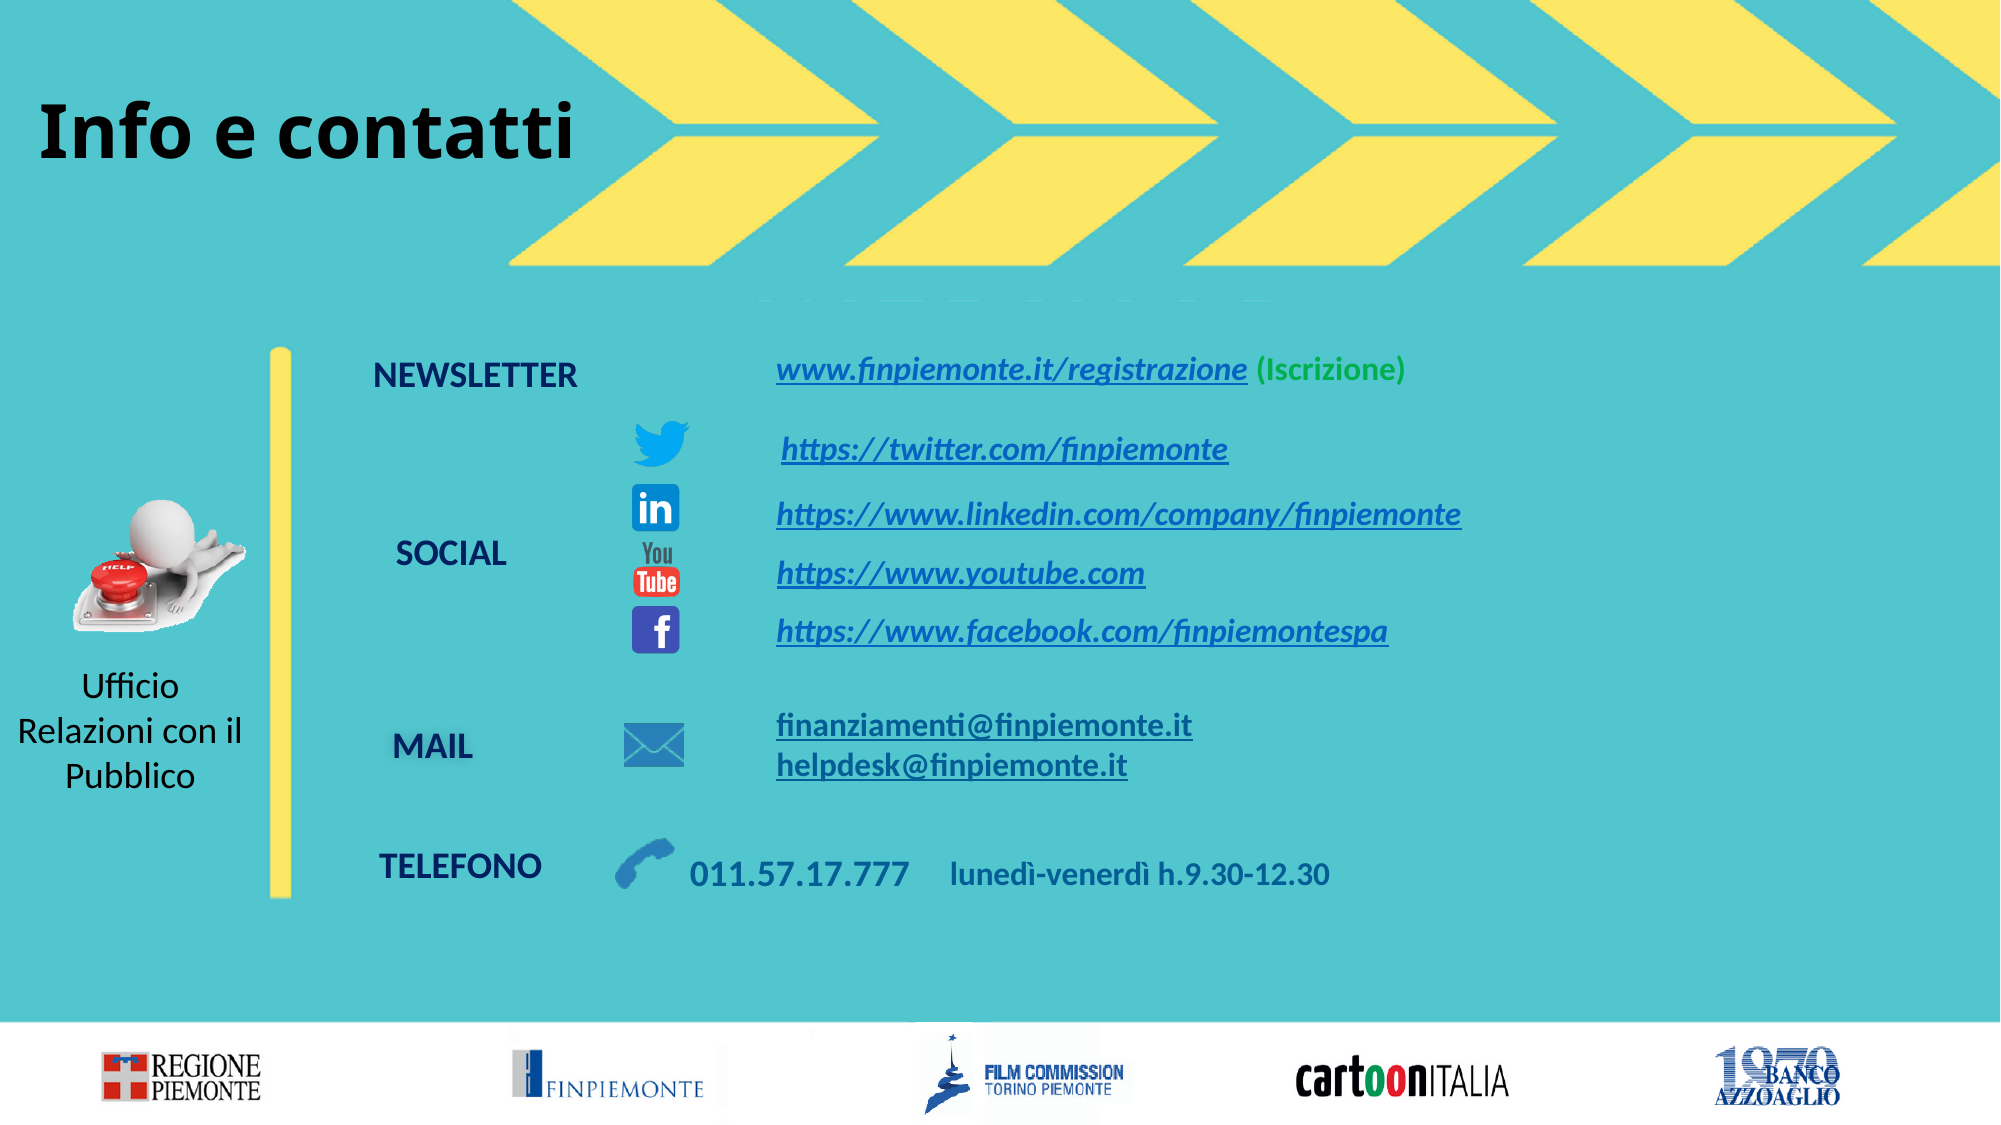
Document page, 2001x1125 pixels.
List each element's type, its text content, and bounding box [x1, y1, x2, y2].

text_box MAIL [342, 713, 497, 774]
title Info e contatti [24, 3, 689, 264]
text_box SOCIAL [273, 520, 522, 581]
text_box https://twitter.com/finpiemonte [766, 419, 1286, 475]
text_box TELEFONO [308, 833, 557, 894]
text_box NEWSLETTER [345, 342, 593, 402]
text_box https://www.youtube.com [754, 543, 1263, 599]
text_box https://www.facebook.com/finpiemontespa [761, 601, 1507, 657]
picture [0, 0, 2001, 1125]
text_box 011.57.17.777 [675, 841, 1065, 901]
text_box Ufficio Relazioni con il Pubblico [0, 653, 261, 804]
text_box lunedì-venerdì h.9.30-12.30 [934, 844, 1432, 900]
text_box https://www.linkedin.com/company/finpiemonte [761, 485, 1613, 540]
text_box finanziamenti@finpiemonte.it helpdesk@finpiemonte.it [761, 695, 1341, 791]
text_box www.finpiemonte.it/registrazione (Iscrizione) [684, 340, 1506, 395]
